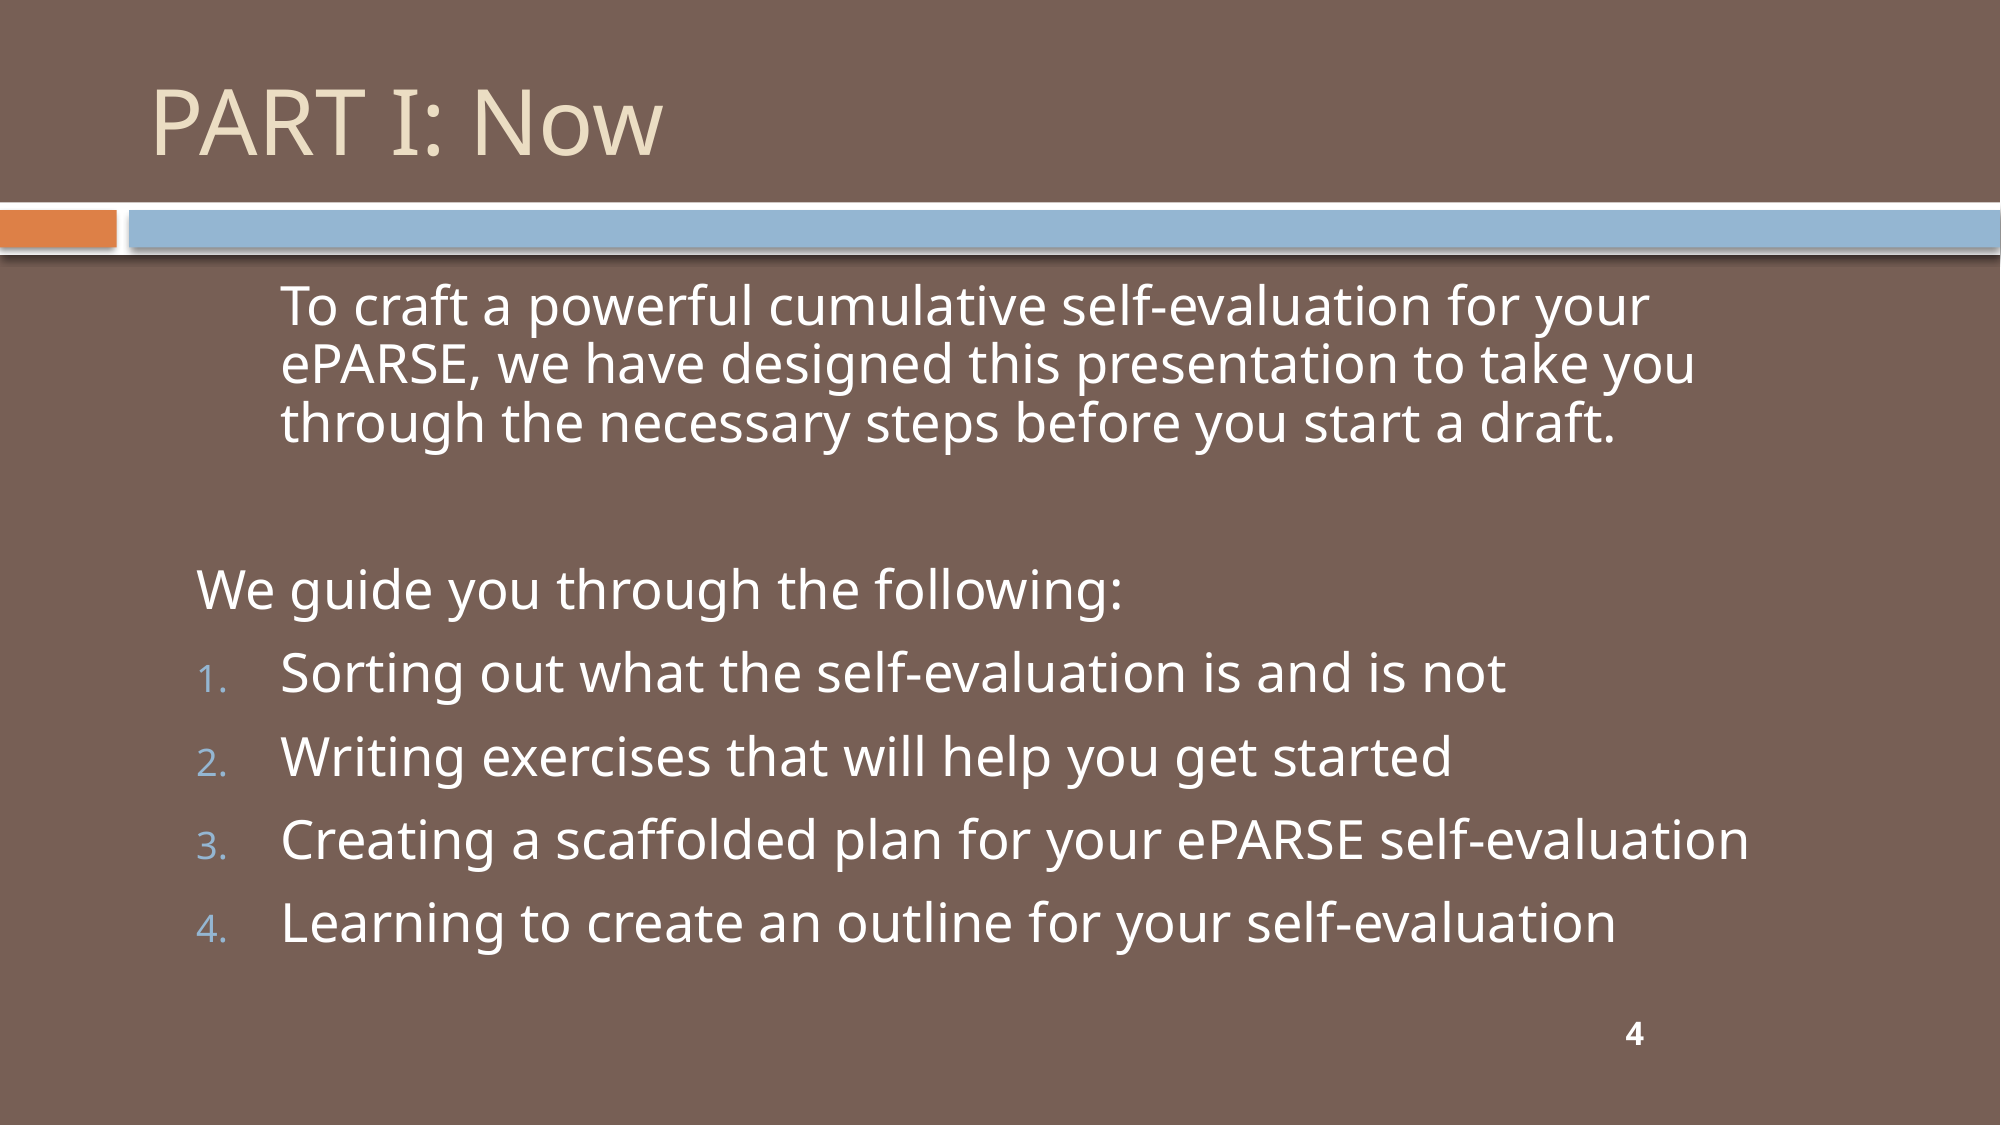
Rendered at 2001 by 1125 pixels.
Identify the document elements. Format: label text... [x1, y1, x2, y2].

list To craft a powerful cumulative self-evaluation for your ePARSE, we have designed this presentation to take you through the necessary steps before you start a draft. We guide you through the following: Sorting out what the self-evaluation is and is not Writing exercises that will help you get started Creating a scaffolded plan for your ePARSE self-evaluation Learning to create an outline for your self-evaluation [181, 271, 1860, 1036]
slide_number 4 [1410, 1036, 1860, 1066]
title PART I: Now [133, 37, 1918, 200]
